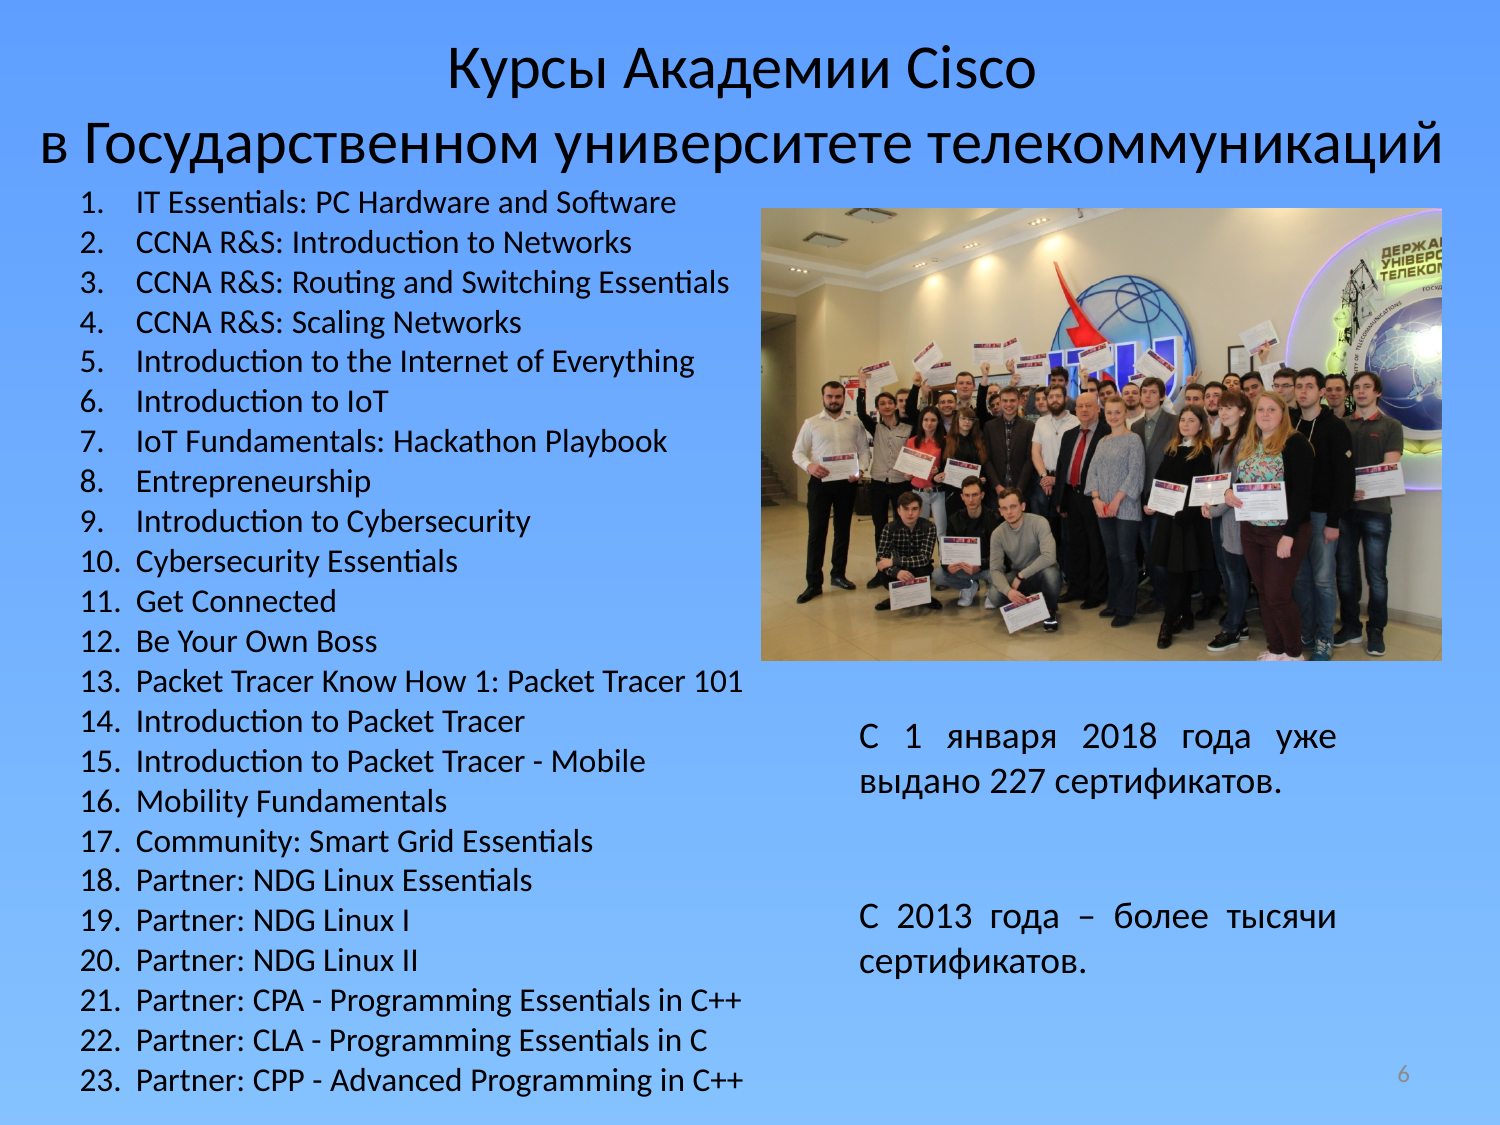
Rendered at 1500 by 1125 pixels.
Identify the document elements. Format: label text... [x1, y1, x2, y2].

text_box Курсы Академии Cisco в Государственном университете телекоммуникаций [0, 19, 1500, 184]
text_box С 1 января 2018 года уже выдано 227 сертификатов. С 2013 года – более тысячи сертификатов. [844, 704, 1353, 989]
picture [761, 207, 1442, 662]
text_box IT Essentials: PC Hardware and Software CCNA R&S: Introduction to Networks CCNA R&S: Routing and Switching Essentials CCNA R&S: Scaling Networks Introduction to the Internet of Everything Introduction to IoT IoT Fundamentals: Hackathon Playbook Entrepreneurship Introduction to Cybersecurity Cybersecurity Essentials Get Connected Be Your Own Boss Packet Tracer Know How 1: Packet Tracer 101 Introduction to Packet Tracer Introduction to Packet Tracer - Mobile Mobility Fundamentals Community: Smart Grid Essentials Partner: NDG Linux Essentials Partner: NDG Linux I Partner: NDG Linux II Partner: CPA - Programming Essentials in C++ Partner: CLA - Programming Essentials in C Partner: CPP - Advanced Programming in C++ [64, 172, 1341, 1125]
slide_number 6 [1341, 1042, 1425, 1103]
